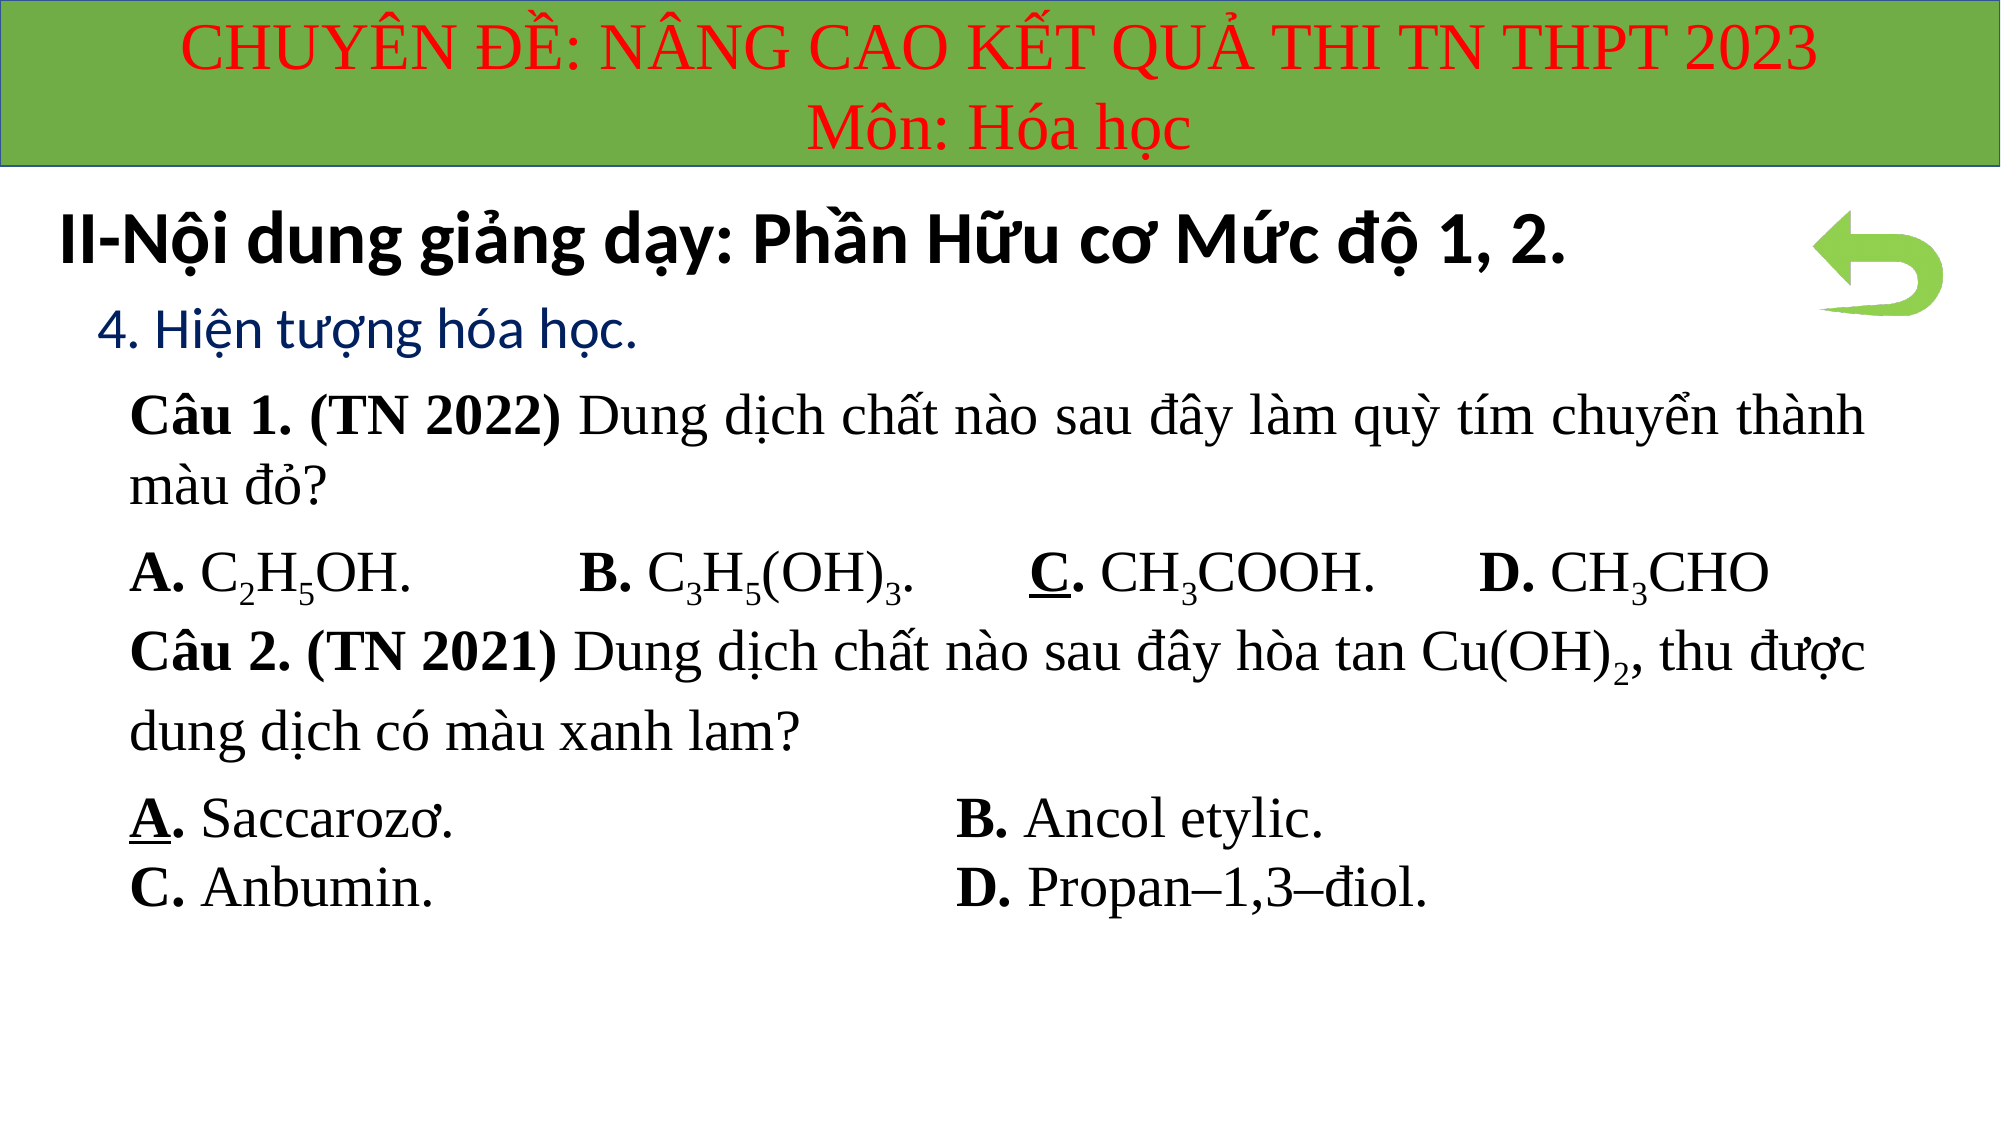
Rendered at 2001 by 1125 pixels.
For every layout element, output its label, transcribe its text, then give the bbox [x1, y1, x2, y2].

picture [1803, 188, 1954, 339]
text_box 4. Hiện tượng hóa học. [82, 282, 1804, 368]
text_box II-Nội dung giảng dạy: Phần Hữu cơ Mức độ 1, 2. [43, 181, 1741, 286]
text_box Câu 1. (TN 2022) Dung dịch chất nào sau đây làm quỳ tím chuyển thành màu đỏ? A. C2H5OH. B. C3H5(OH)3. C. CH3COOH. D. CH3CHO Câu 2. (TN 2021) Dung dịch chất nào sau đây hòa tan Cu(OH)2, thu được dung dịch có màu xanh lam? A. Saccarozơ. B. Ancol etylic. C. Anbumin. D. Propan–1,3–điol. [114, 368, 1882, 926]
